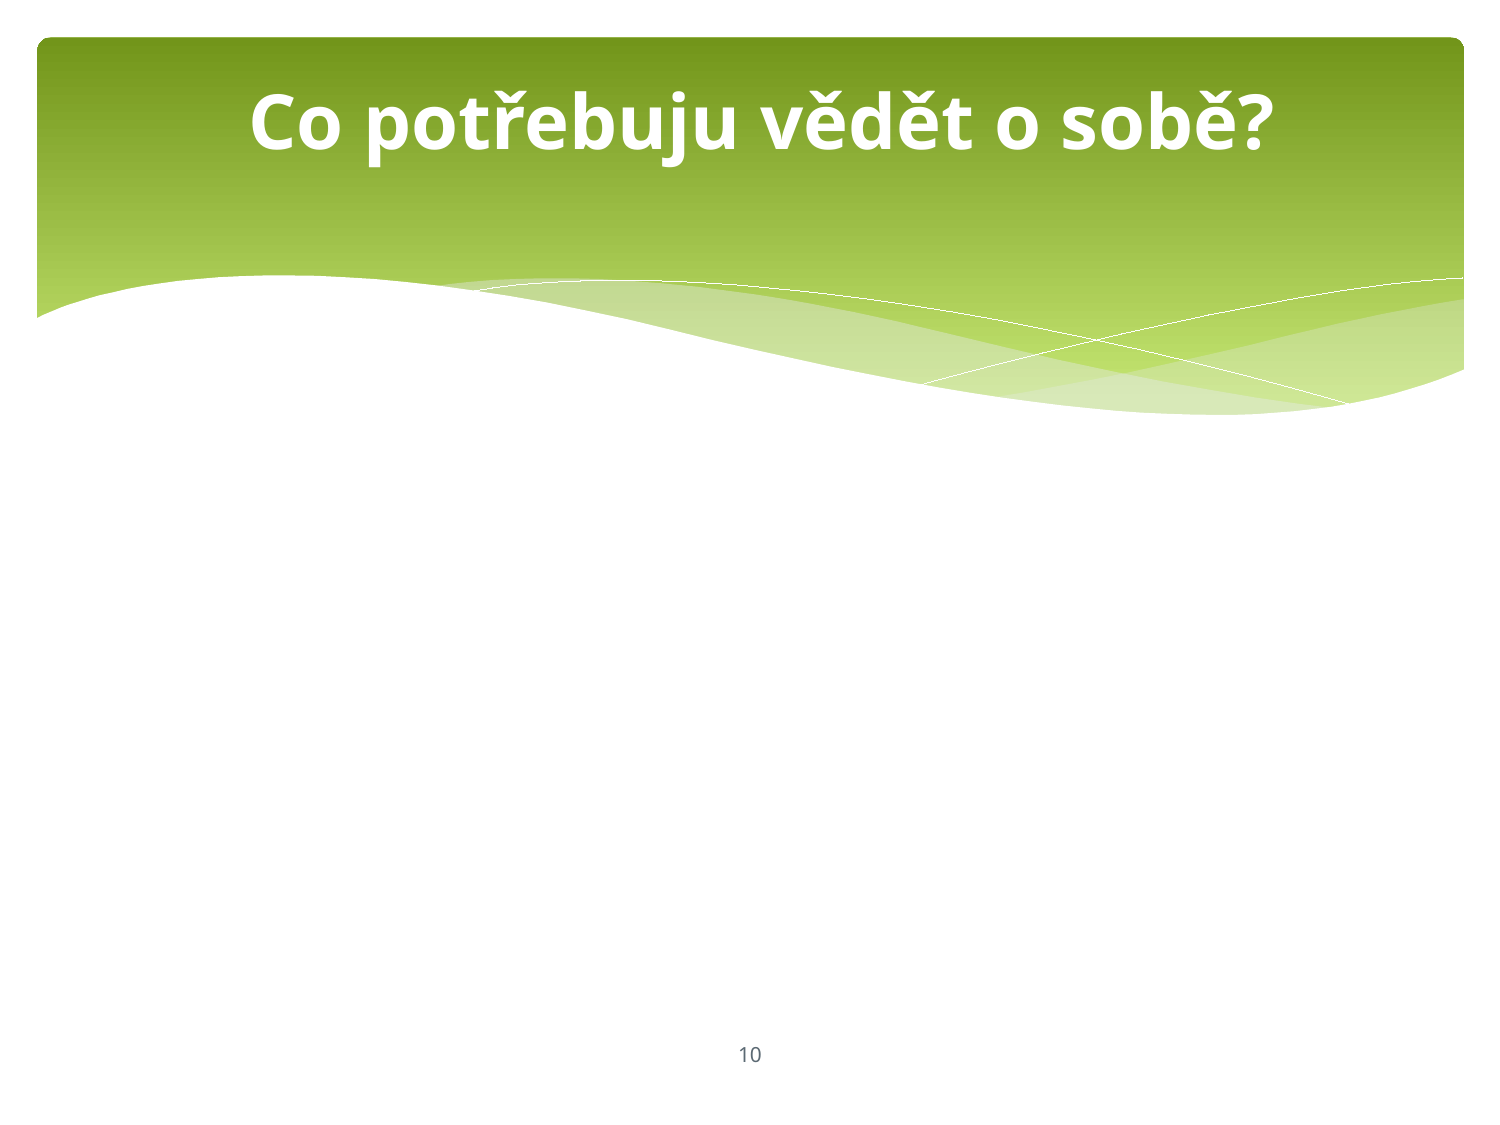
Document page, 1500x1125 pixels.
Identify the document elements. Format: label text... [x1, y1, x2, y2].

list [64, 207, 1400, 1095]
title Co potřebuju vědět o sobě? [76, 66, 1447, 173]
